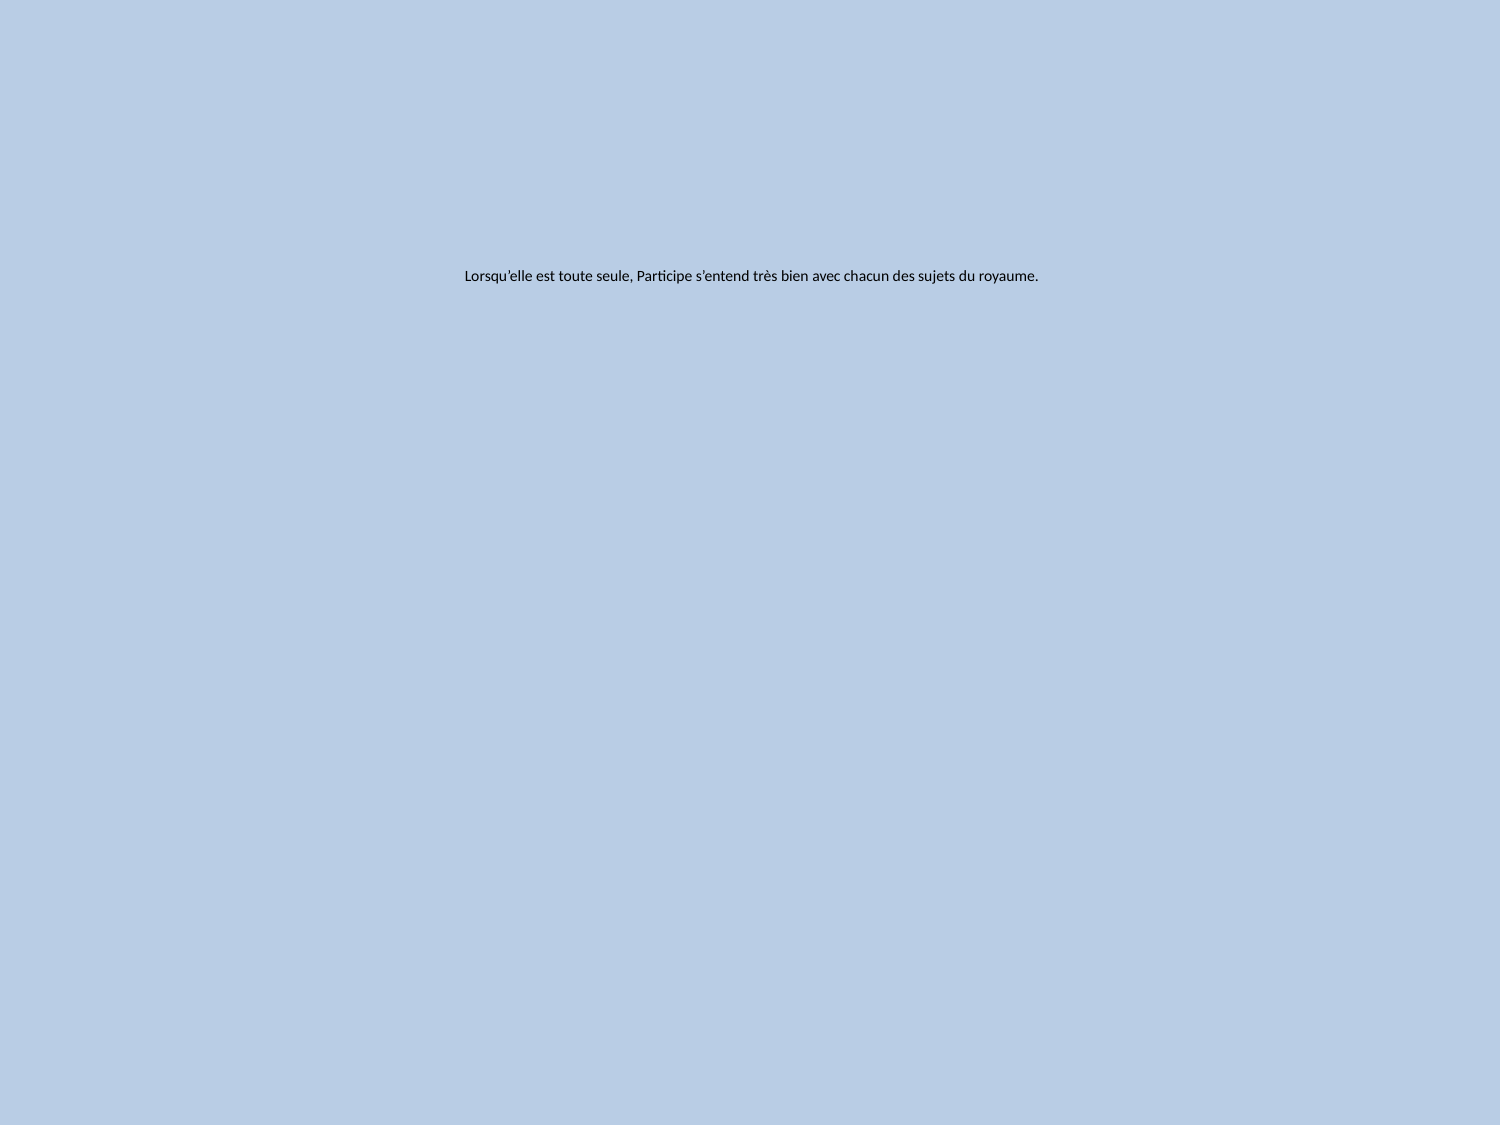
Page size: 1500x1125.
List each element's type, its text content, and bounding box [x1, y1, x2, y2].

title Lorsqu’elle est toute seule, Participe s’entend très bien avec chacun des sujets du royaume. [76, 125, 1427, 313]
